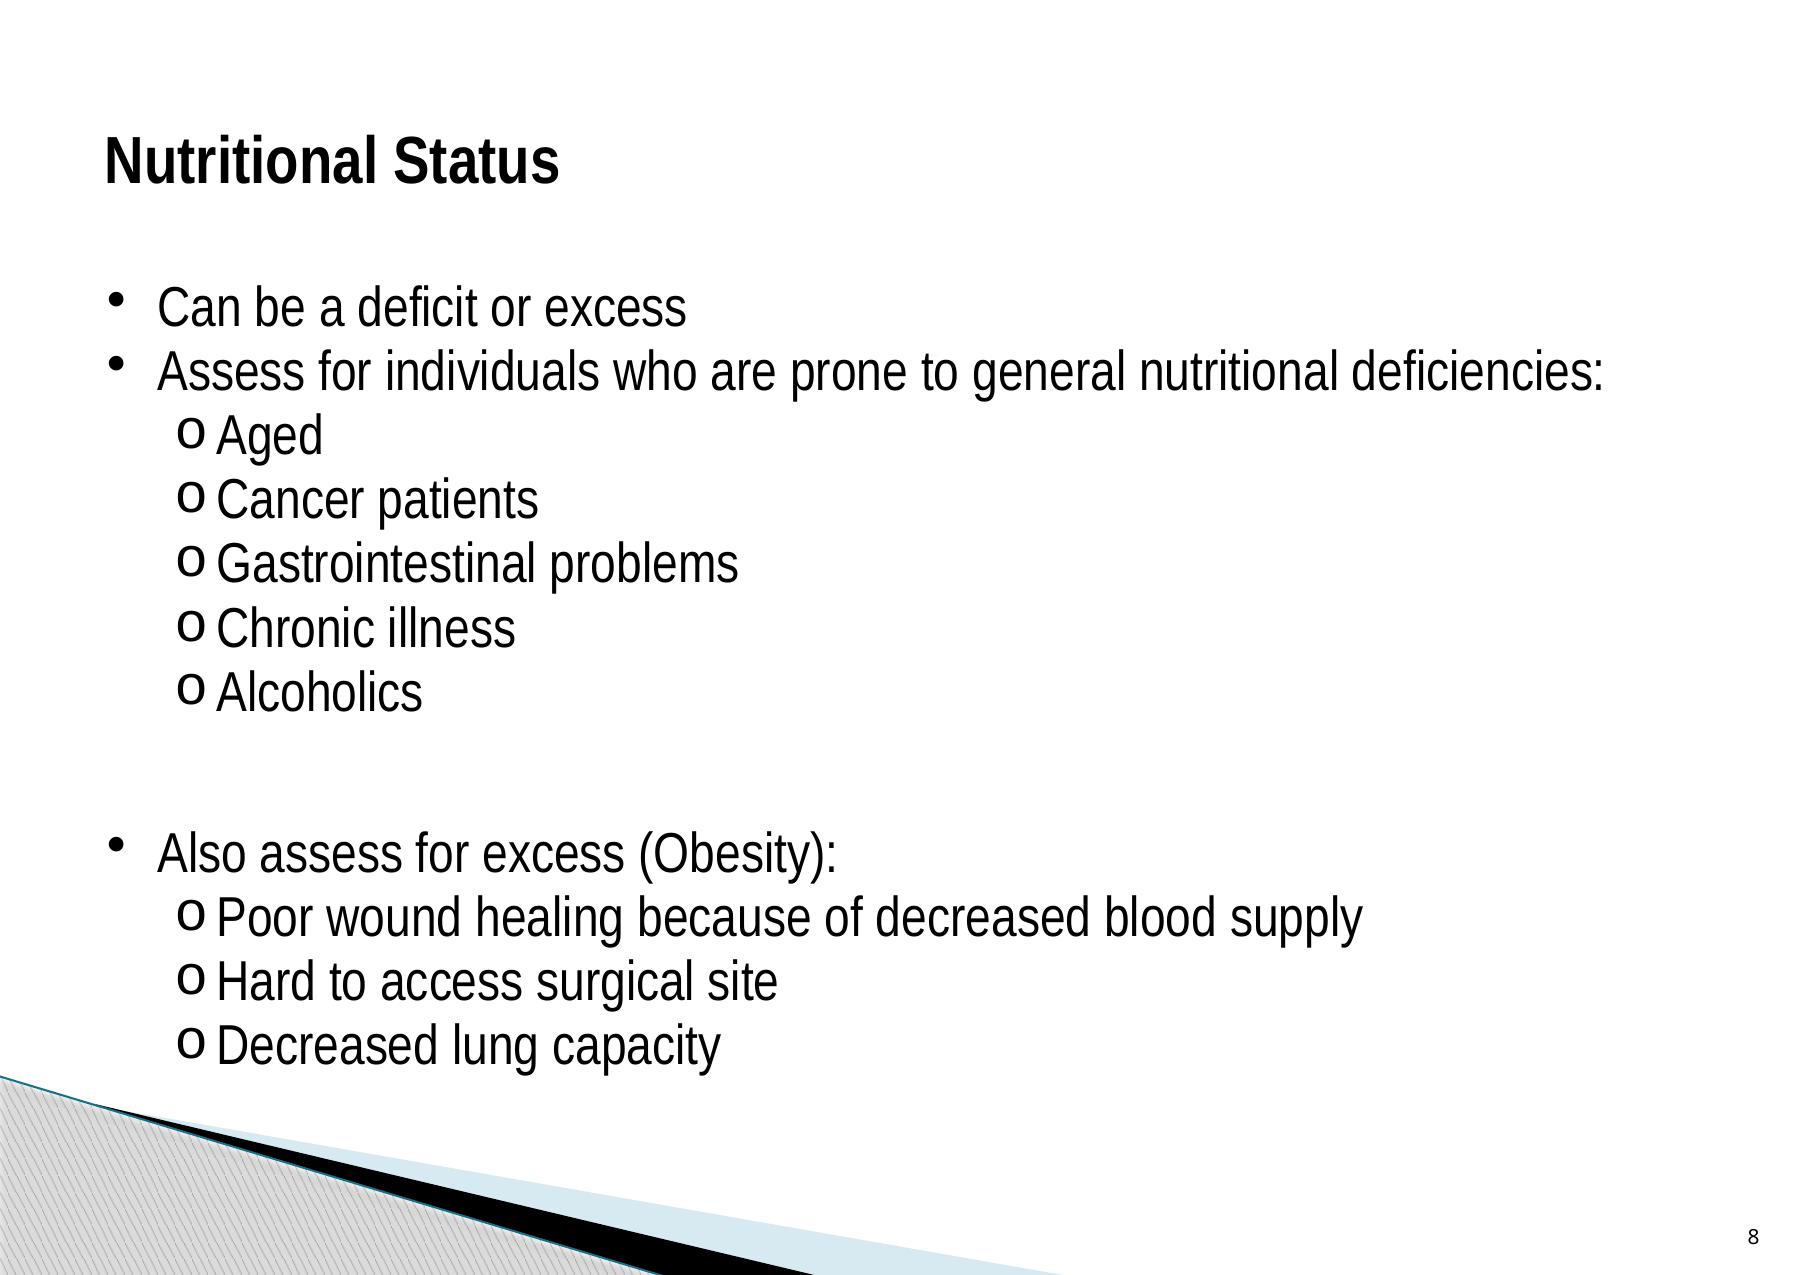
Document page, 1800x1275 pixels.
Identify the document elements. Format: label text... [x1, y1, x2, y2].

title Nutritional Status [90, 51, 1710, 264]
list Can be a deficit or excess Assess for individuals who are prone to general nutritional deficiencies: Aged Cancer patients Gastrointestinal problems Chronic illness Alcoholics Also assess for excess (Obesity): Poor wound healing because of decreased blood supply Hard to access surgical site Decreased lung capacity [90, 275, 1710, 1117]
slide_number 8 [1702, 1191, 1775, 1260]
